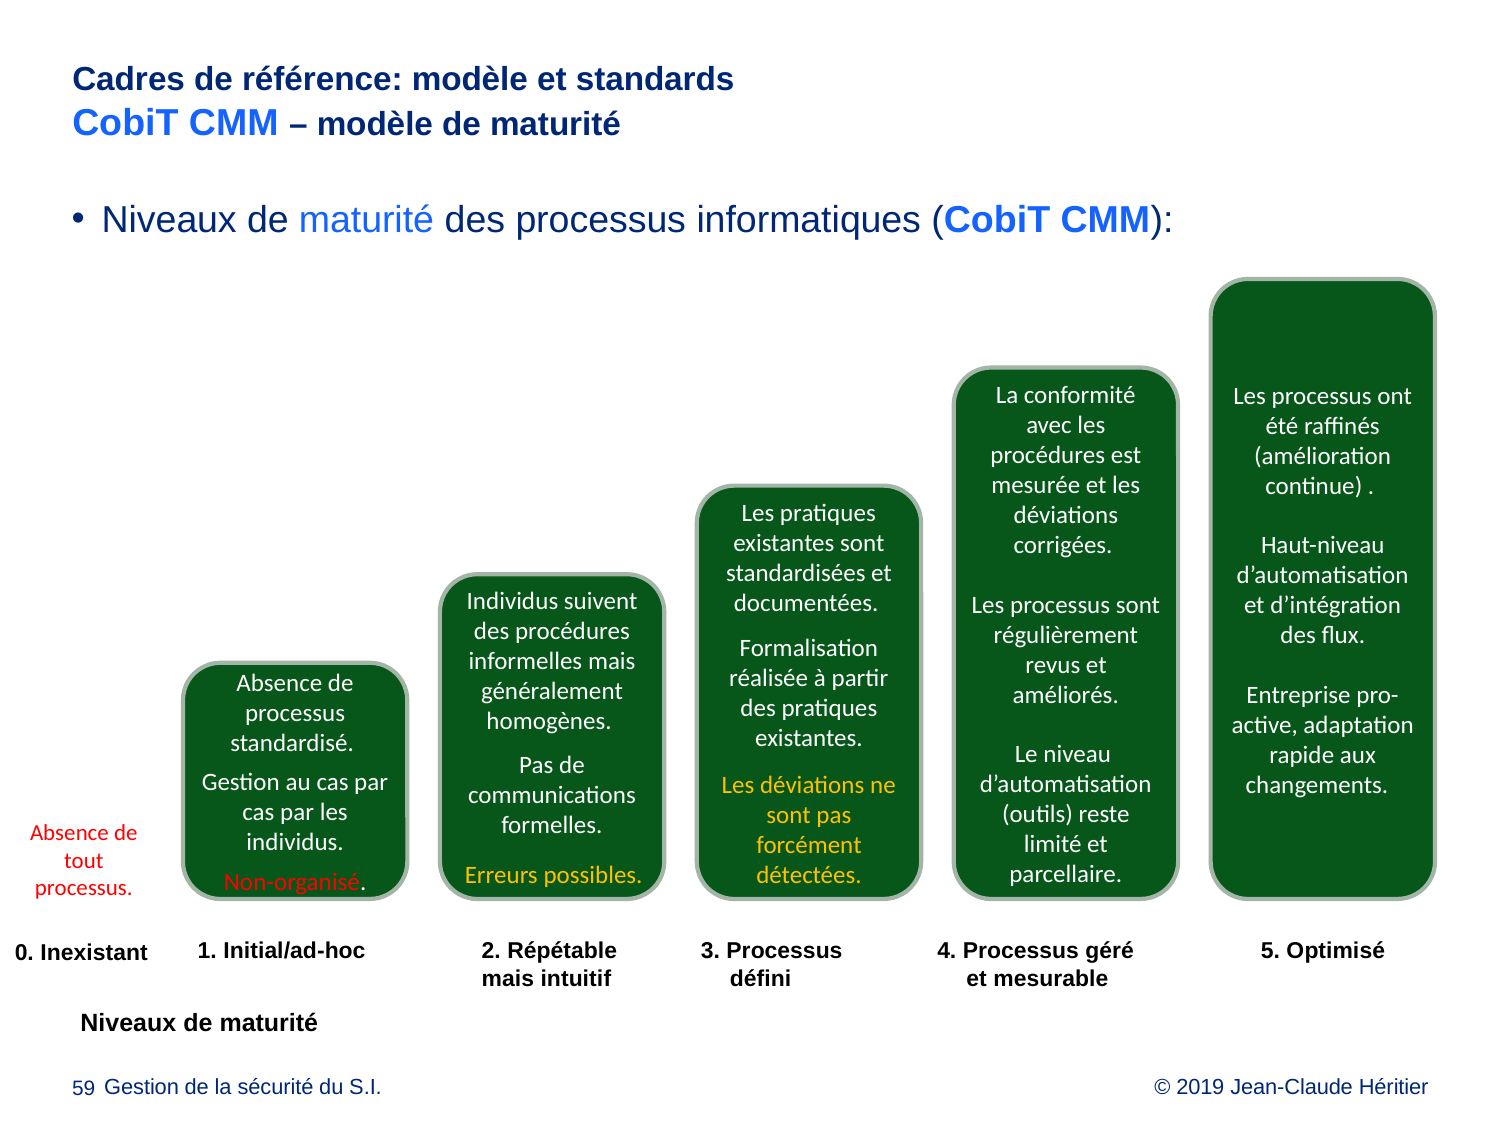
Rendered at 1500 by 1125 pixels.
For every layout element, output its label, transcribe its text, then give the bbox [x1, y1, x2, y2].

text_box 5. Optimisé [1246, 928, 1401, 971]
text_box Absence de tout processus. [5, 810, 162, 908]
text_box 1. Initial/ad-hoc [182, 928, 408, 971]
title Cadres de référence: modèle et standards CobiT CMM – modèle de maturité [66, 57, 1449, 162]
text_box Les pratiques existantes sont standardisées et documentées. Formalisation réalisée à partir des pratiques existantes. Les déviations ne sont pas forcément détectées. [696, 485, 922, 899]
text_box Niveaux de maturité [65, 999, 334, 1045]
list Niveaux de maturité des processus informatiques (CobiT CMM): [66, 195, 1449, 1052]
text_box Absence de processus standardisé. Gestion au cas par cas par les individus. Non-organisé. [182, 662, 408, 899]
text_box Les processus ont été raffinés (amélioration continue) . Haut-niveau d’automatisation et d’intégration des flux. Entreprise pro-active, adaptation rapide aux changements. [1210, 278, 1436, 899]
text_box 2. Répétable mais intuitif [466, 928, 639, 999]
text_box 0. Inexistant [0, 930, 174, 973]
text_box Individus suivent des procédures informelles mais généralement homogènes. Pas de communications formelles. Erreurs possibles. [439, 574, 665, 899]
text_box 3. Processus défini [686, 928, 922, 999]
text_box 4. Processus géré et mesurable [922, 928, 1214, 999]
text_box La conformité avec les procédures est mesurée et les déviations corrigées. Les processus sont régulièrement revus et améliorés. Le niveau d’automatisation (outils) reste limité et parcellaire. [953, 367, 1179, 899]
